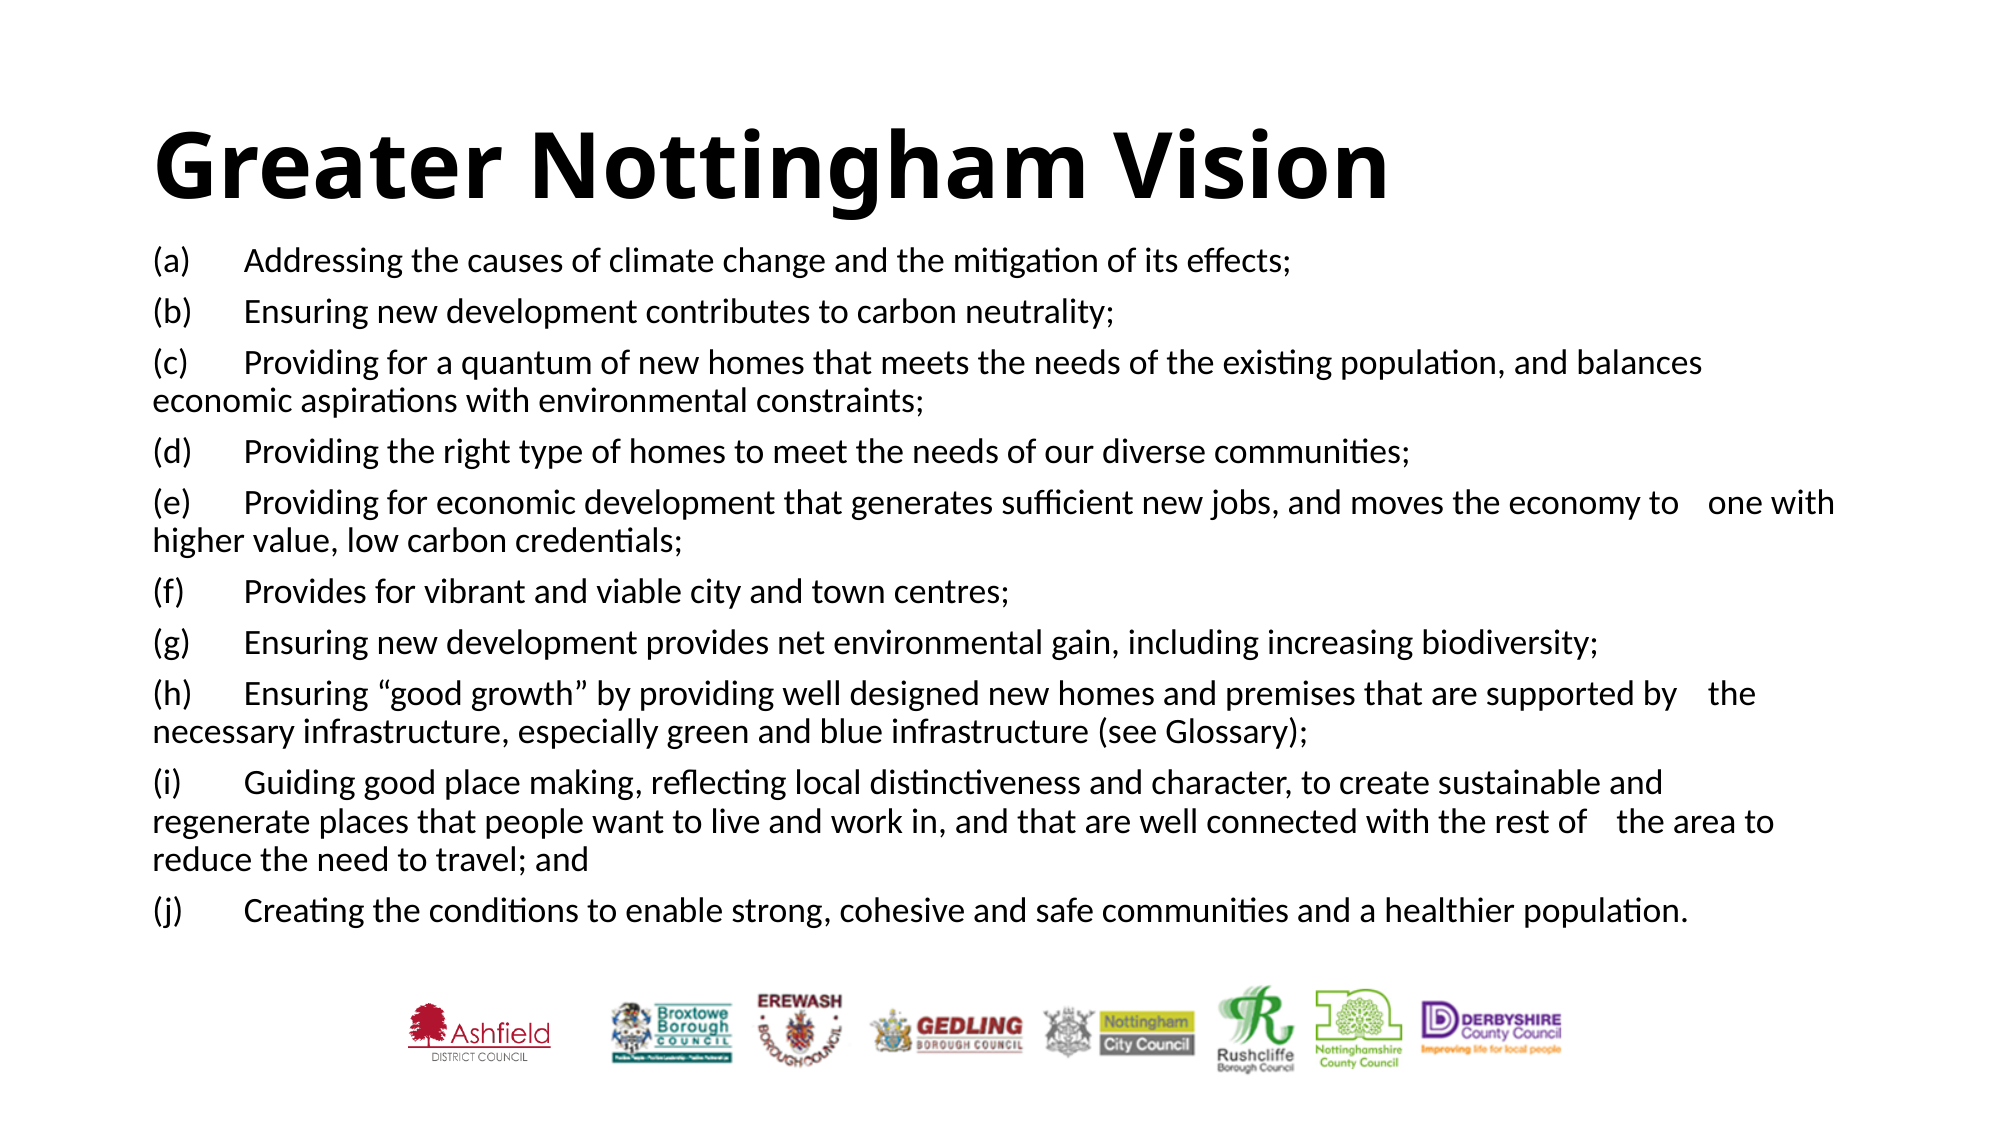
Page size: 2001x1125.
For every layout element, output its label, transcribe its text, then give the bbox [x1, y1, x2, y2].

picture [604, 969, 1565, 1098]
picture [408, 1003, 551, 1064]
list (a) Addressing the causes of climate change and the mitigation of its effects; (b) Ensuring new development contributes to carbon neutrality; (c) Providing for a quantum of new homes that meets the needs of the existing population, and balances economic aspirations with environmental constraints; (d) Providing the right type of homes to meet the needs of our diverse communities; (e) Providing for economic development that generates sufficient new jobs, and moves the economy to one with higher value, low carbon credentials; (f) Provides for vibrant and viable city and town centres; (g) Ensuring new development provides net environmental gain, including increasing biodiversity; (h) Ensuring “good growth” by providing well designed new homes and premises that are supported by the necessary infrastructure, especially green and blue infrastructure (see Glossary); (i) Guiding good place making, reflecting local distinctiveness and character, to create sustainable and regenerate places that people want to live and work in, and that are well connected with the rest of the area to reduce the need to travel; and (j) Creating the conditions to enable strong, cohesive and safe communities and a healthier population. [137, 234, 1863, 949]
title Greater Nottingham Vision [137, 59, 1863, 234]
